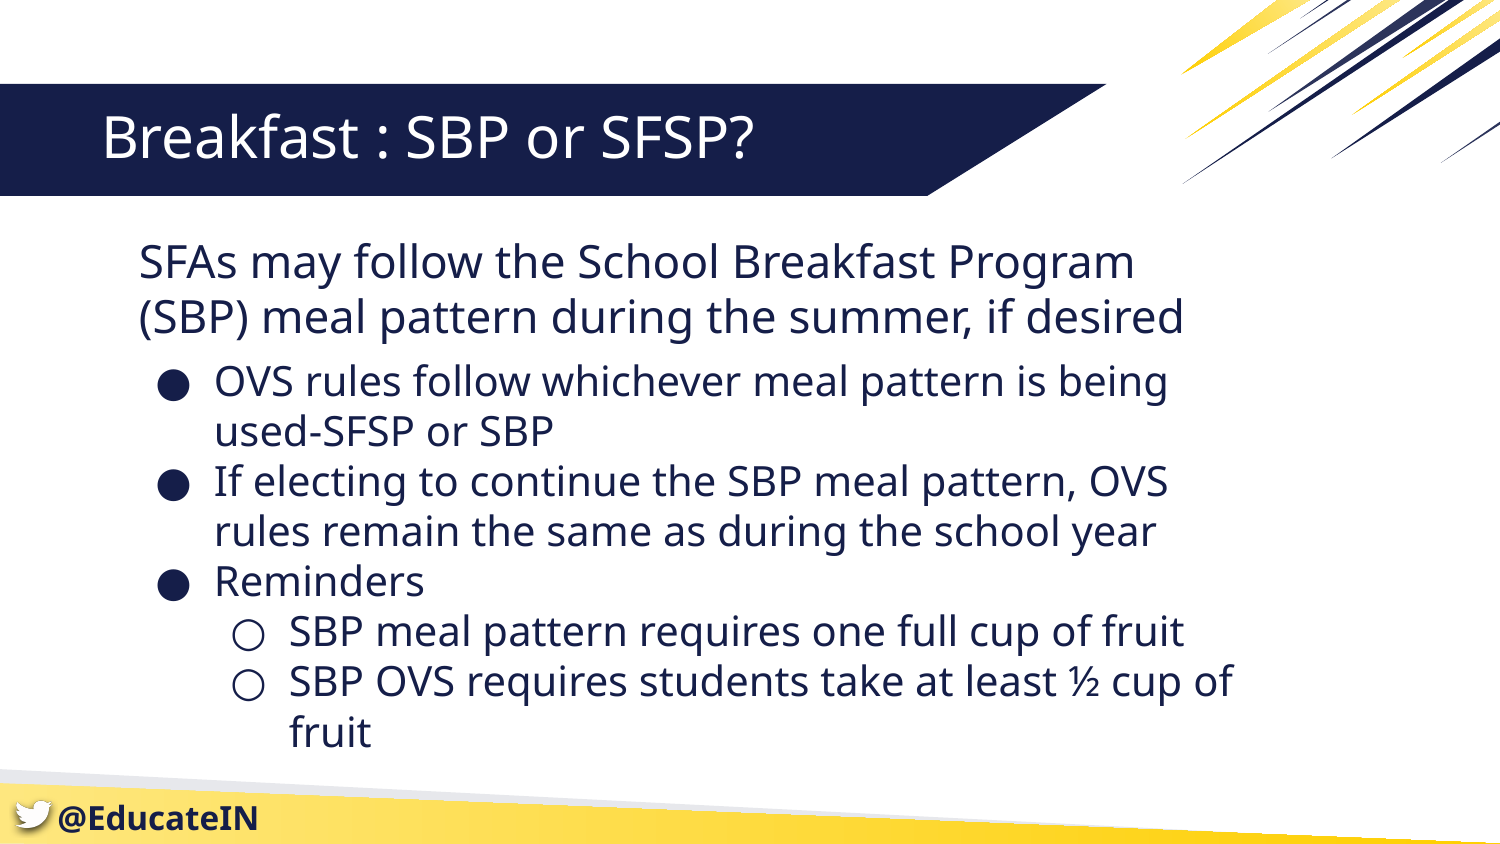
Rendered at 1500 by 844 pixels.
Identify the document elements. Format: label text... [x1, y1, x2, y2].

list SFAs may follow the School Breakfast Program (SBP) meal pattern during the summer, if desired OVS rules follow whichever meal pattern is being used-SFSP or SBP If electing to continue the SBP meal pattern, OVS rules remain the same as during the school year Reminders SBP meal pattern requires one full cup of fruit SBP OVS requires students take at least ½ cup of fruit [138, 232, 1246, 708]
picture [9, 795, 58, 838]
title Breakfast : SBP or SFSP? [101, 83, 965, 196]
